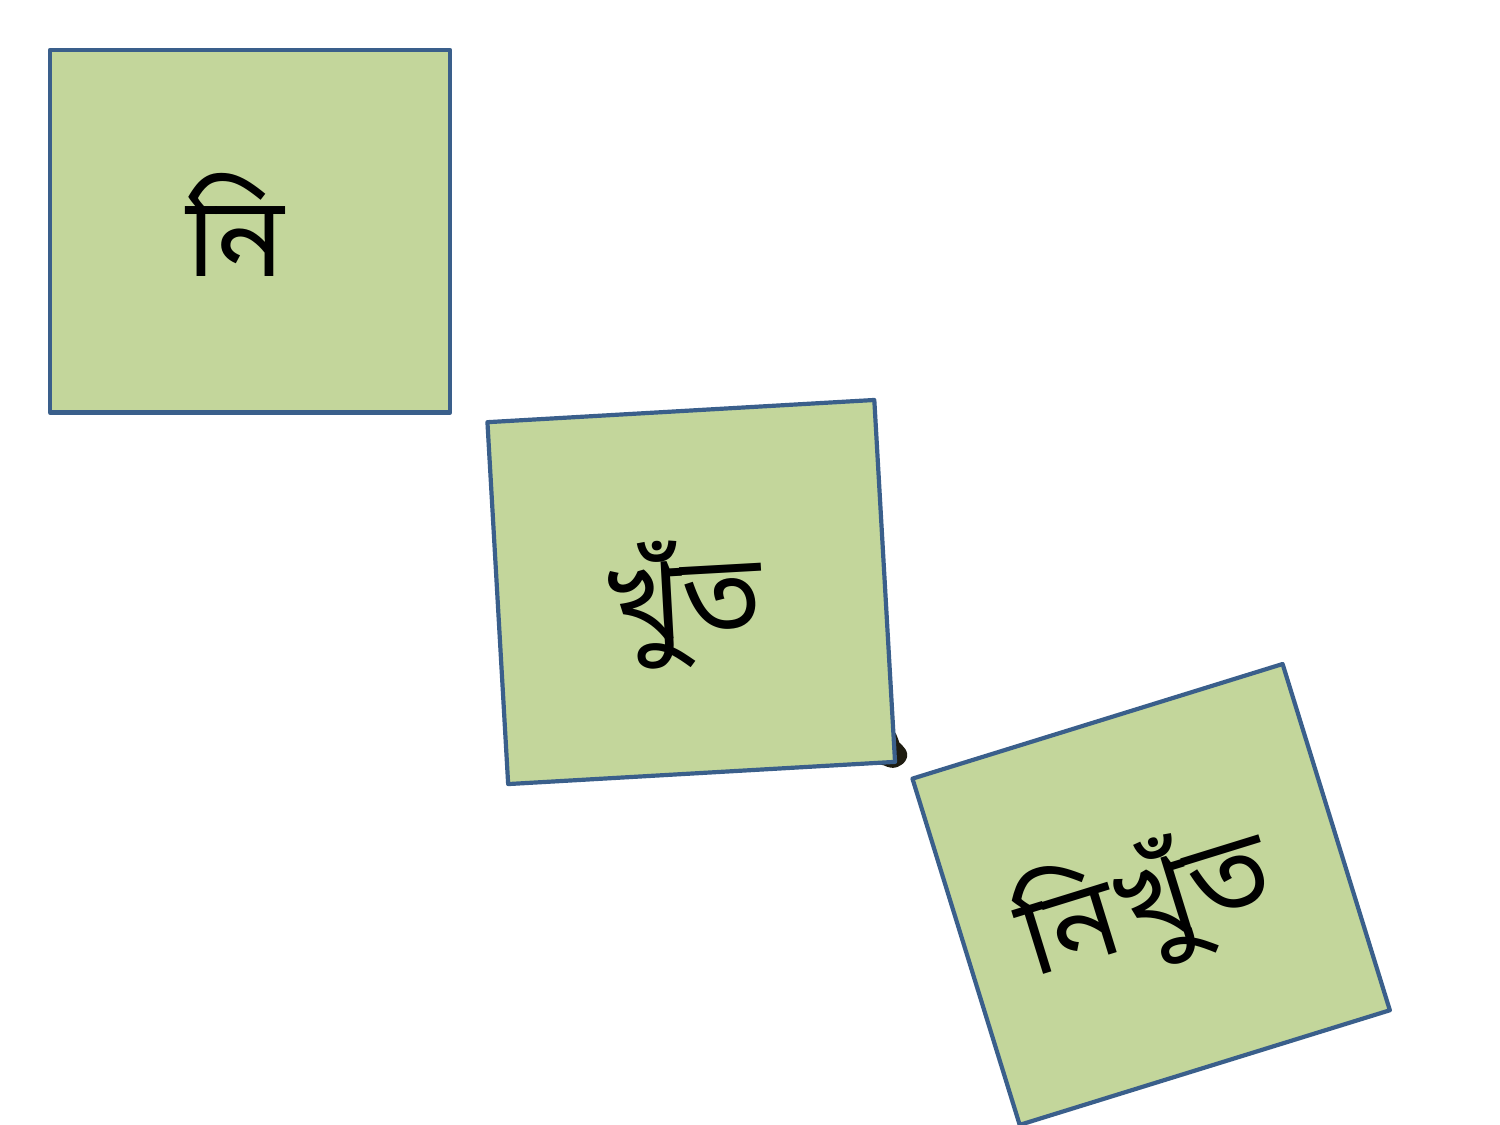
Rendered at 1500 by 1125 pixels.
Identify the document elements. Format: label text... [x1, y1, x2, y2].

text_box নি [48, 48, 452, 415]
text_box নিখুঁত [910, 757, 974, 985]
text_box নিখুঁত [999, 1066, 1217, 1125]
text_box নিখুঁত [1104, 662, 1302, 717]
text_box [509, 410, 898, 774]
text_box খুঁত [680, 397, 877, 409]
text_box নিখুঁত [1341, 845, 1392, 1028]
text_box খুঁত [485, 419, 504, 748]
picture [979, 718, 1337, 1057]
text_box খুঁত [505, 778, 581, 787]
